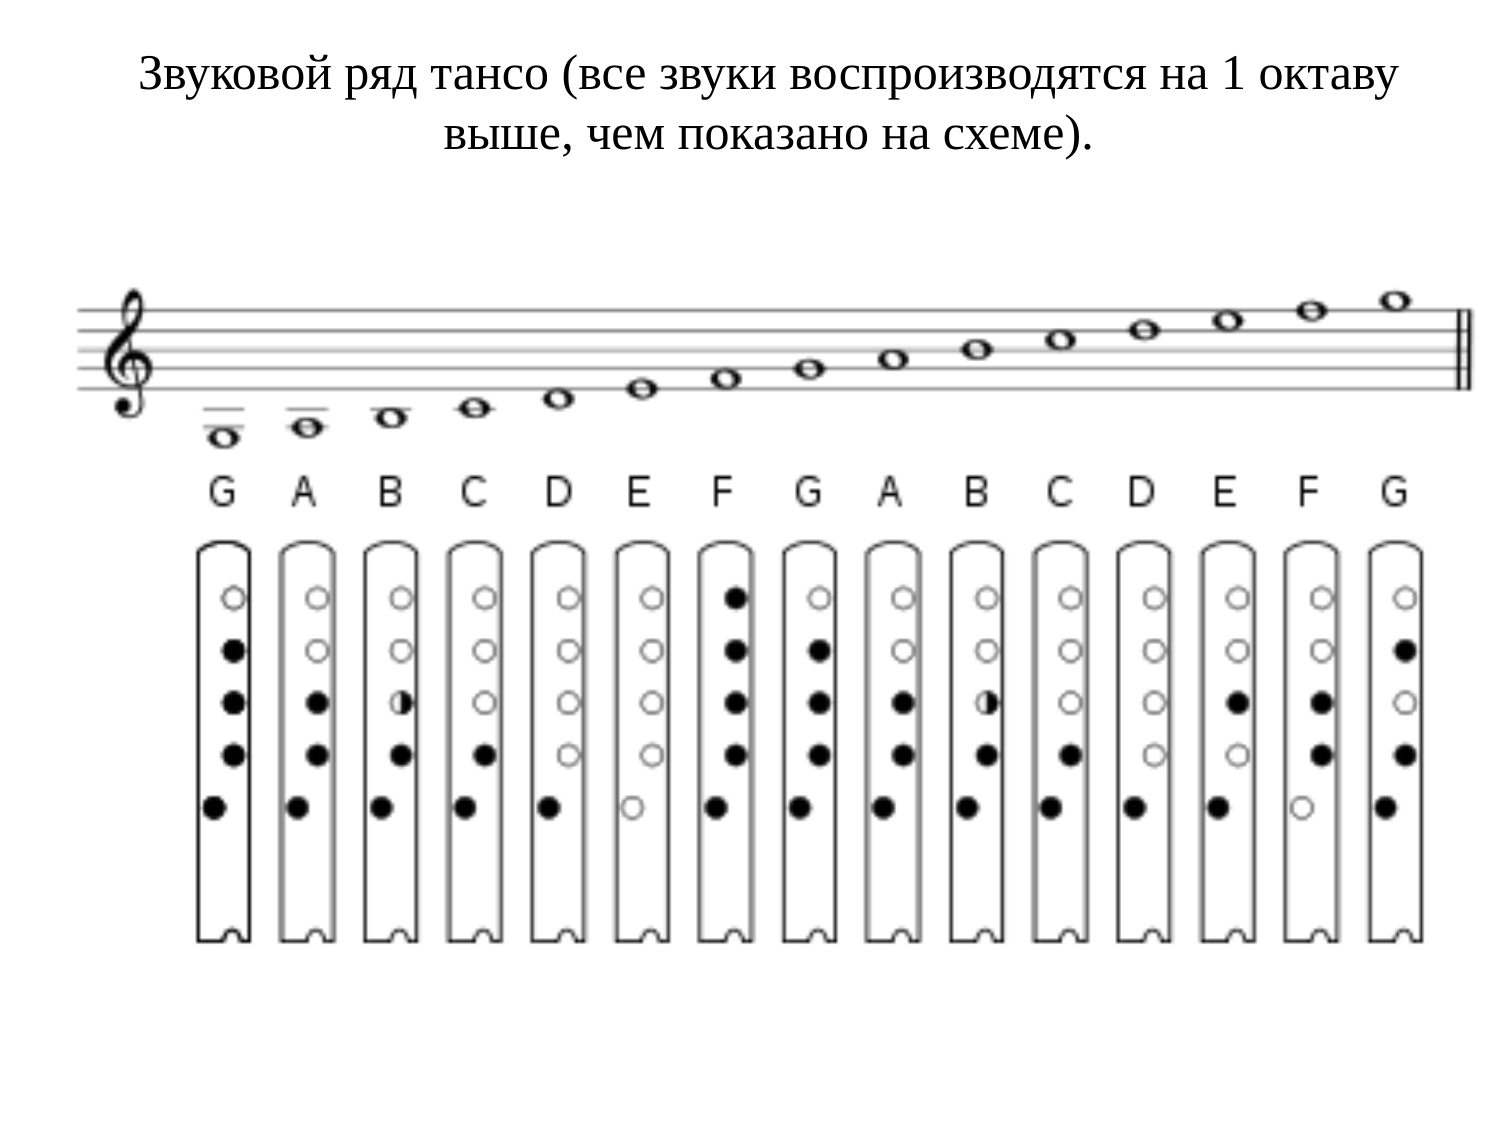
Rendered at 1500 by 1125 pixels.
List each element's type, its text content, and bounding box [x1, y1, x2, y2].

title Звуковой ряд тансо (все звуки воспроизводятся на 1 октаву выше, чем показано на схеме). [93, 46, 1444, 153]
picture [58, 269, 1489, 985]
